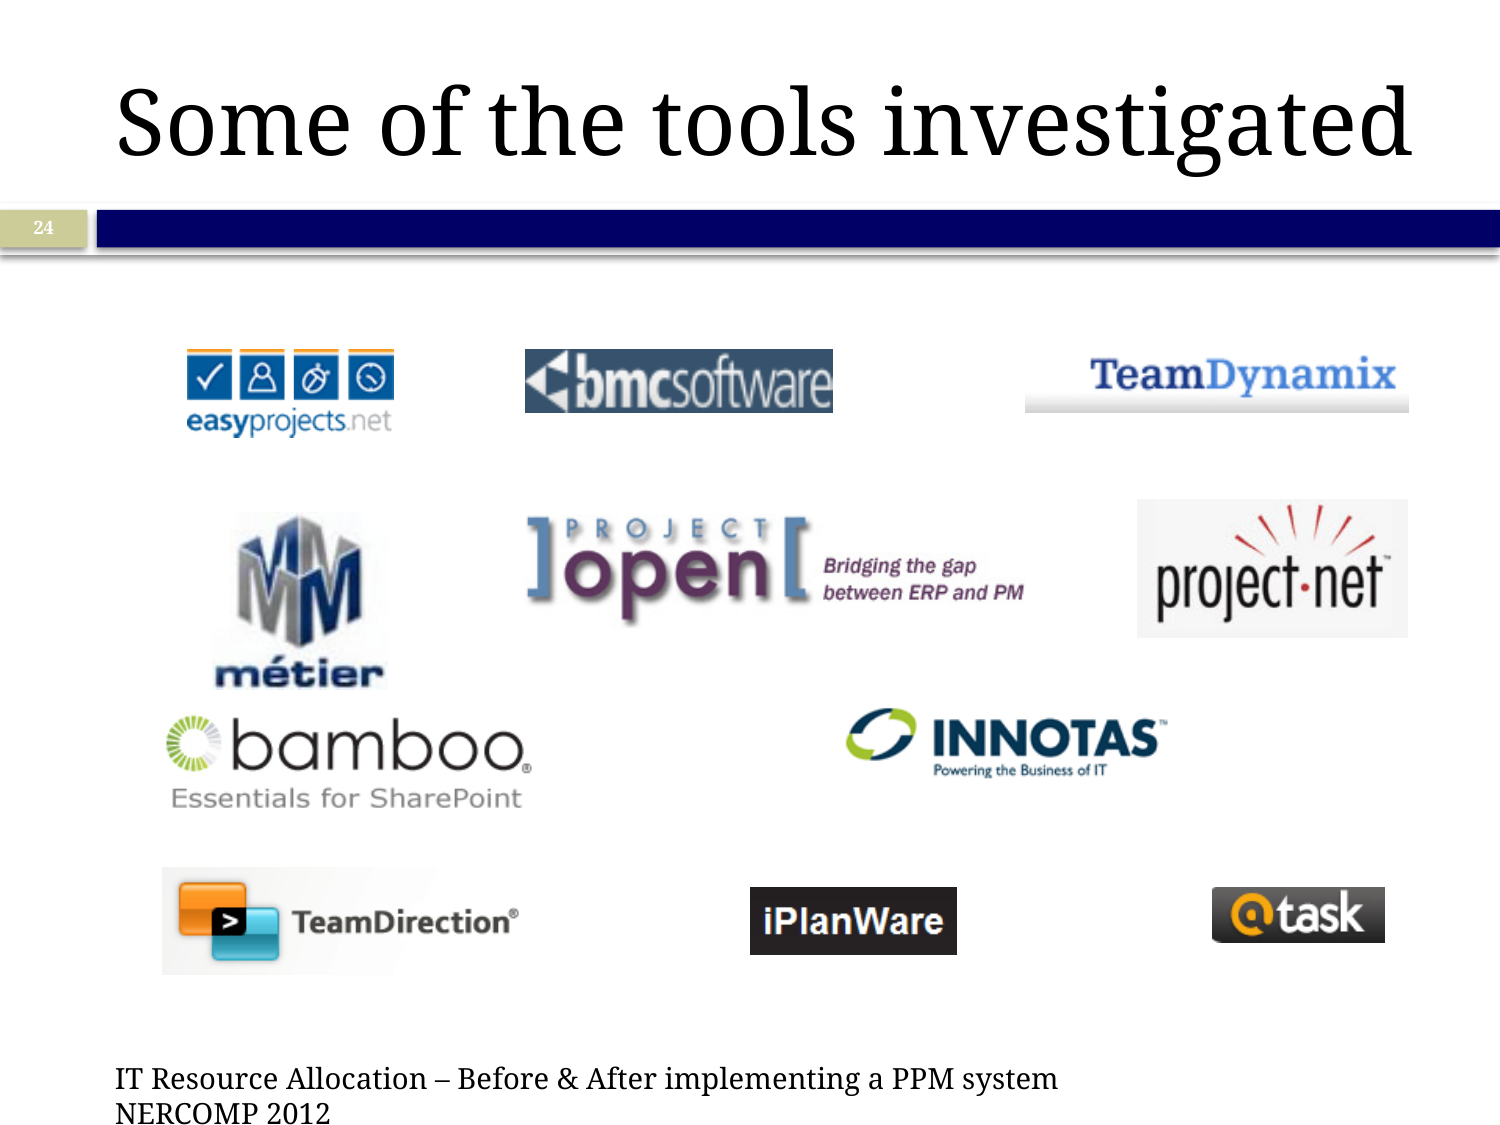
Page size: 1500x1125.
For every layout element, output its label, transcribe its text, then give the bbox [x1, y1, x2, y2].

picture [524, 349, 833, 413]
slide_number 24 [0, 208, 88, 249]
picture [749, 887, 957, 955]
footer IT Resource Allocation – Before & After implementing a PPM system NERCOMP 2012 [99, 1065, 1450, 1125]
picture [212, 512, 388, 691]
picture [162, 866, 534, 976]
picture [499, 499, 1045, 634]
title Some of the tools investigated [100, 37, 1439, 201]
picture [1137, 499, 1409, 638]
picture [837, 699, 1182, 788]
picture [162, 704, 549, 820]
picture [1212, 887, 1385, 943]
picture [187, 349, 395, 438]
picture [1024, 337, 1409, 413]
